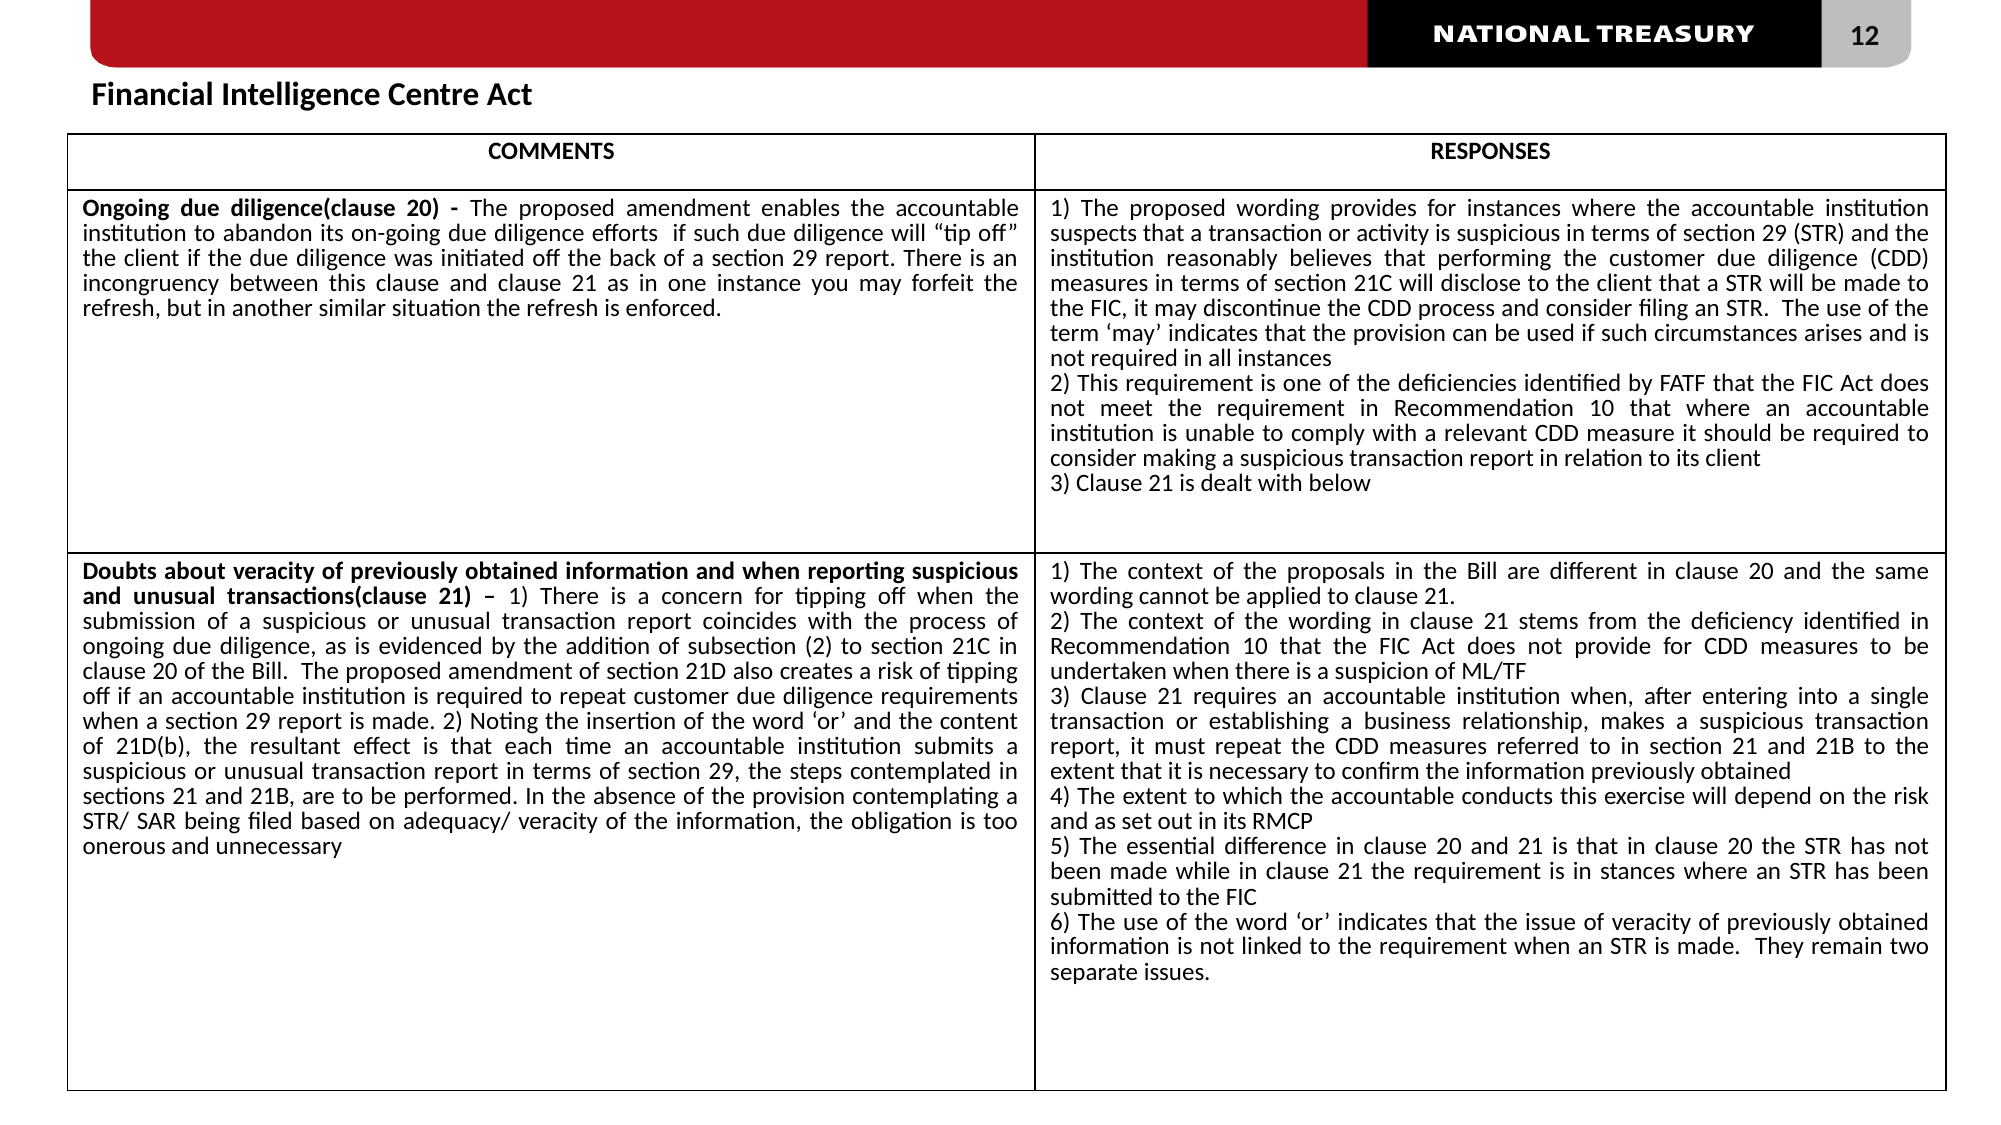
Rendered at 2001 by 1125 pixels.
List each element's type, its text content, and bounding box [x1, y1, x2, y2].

list Financial Intelligence Centre Act [76, 74, 1937, 1087]
table_header COMMENTS [68, 135, 76, 189]
picture [0, 0, 2000, 1125]
table_header RESPONSES [1937, 135, 1945, 189]
table_cell Doubts about veracity of previously obtained information and when reporting suspicious and unusual transactions(clause 21) – 1) There is a concern for tipping off when the submission of a suspicious or unusual transaction report coincides with the process of ongoing due diligence, as is evidenced by the addition of subsection (2) to section 21C in clause 20 of the Bill. The proposed amendment of section 21D also creates a risk of tipping off if an accountable institution is required to repeat customer due diligence requirements when a section 29 report is made. 2) Noting the insertion of the word ‘or’ and the content of 21D(b), the resultant effect is that each time an accountable institution submits a suspicious or unusual transaction report in terms of section 29, the steps contemplated in sections 21 and 21B, are to be performed. In the absence of the provision contemplating a STR/ SAR being filed based on adequacy/ veracity of the information, the obligation is too onerous and unnecessary [68, 554, 1034, 1090]
table_cell 1) The context of the proposals in the Bill are different in clause 20 and the same wording cannot be applied to clause 21. 2) The context of the wording in clause 21 stems from the deficiency identified in Recommendation 10 that the FIC Act does not provide for CDD measures to be undertaken when there is a suspicion of ML/TF 3) Clause 21 requires an accountable institution when, after entering into a single transaction or establishing a business relationship, makes a suspicious transaction report, it must repeat the CDD measures referred to in section 21 and 21B to the extent that it is necessary to confirm the information previously obtained 4) The extent to which the accountable conducts this exercise will depend on the risk and as set out in its RMCP 5) The essential difference in clause 20 and 21 is that in clause 20 the STR has not been made while in clause 21 the requirement is in stances where an STR has been submitted to the FIC 6) The use of the word ‘or’ indicates that the issue of veracity of previously obtained information is not linked to the requirement when an STR is made. They remain two separate issues. [1036, 554, 1945, 1090]
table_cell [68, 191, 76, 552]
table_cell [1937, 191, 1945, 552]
